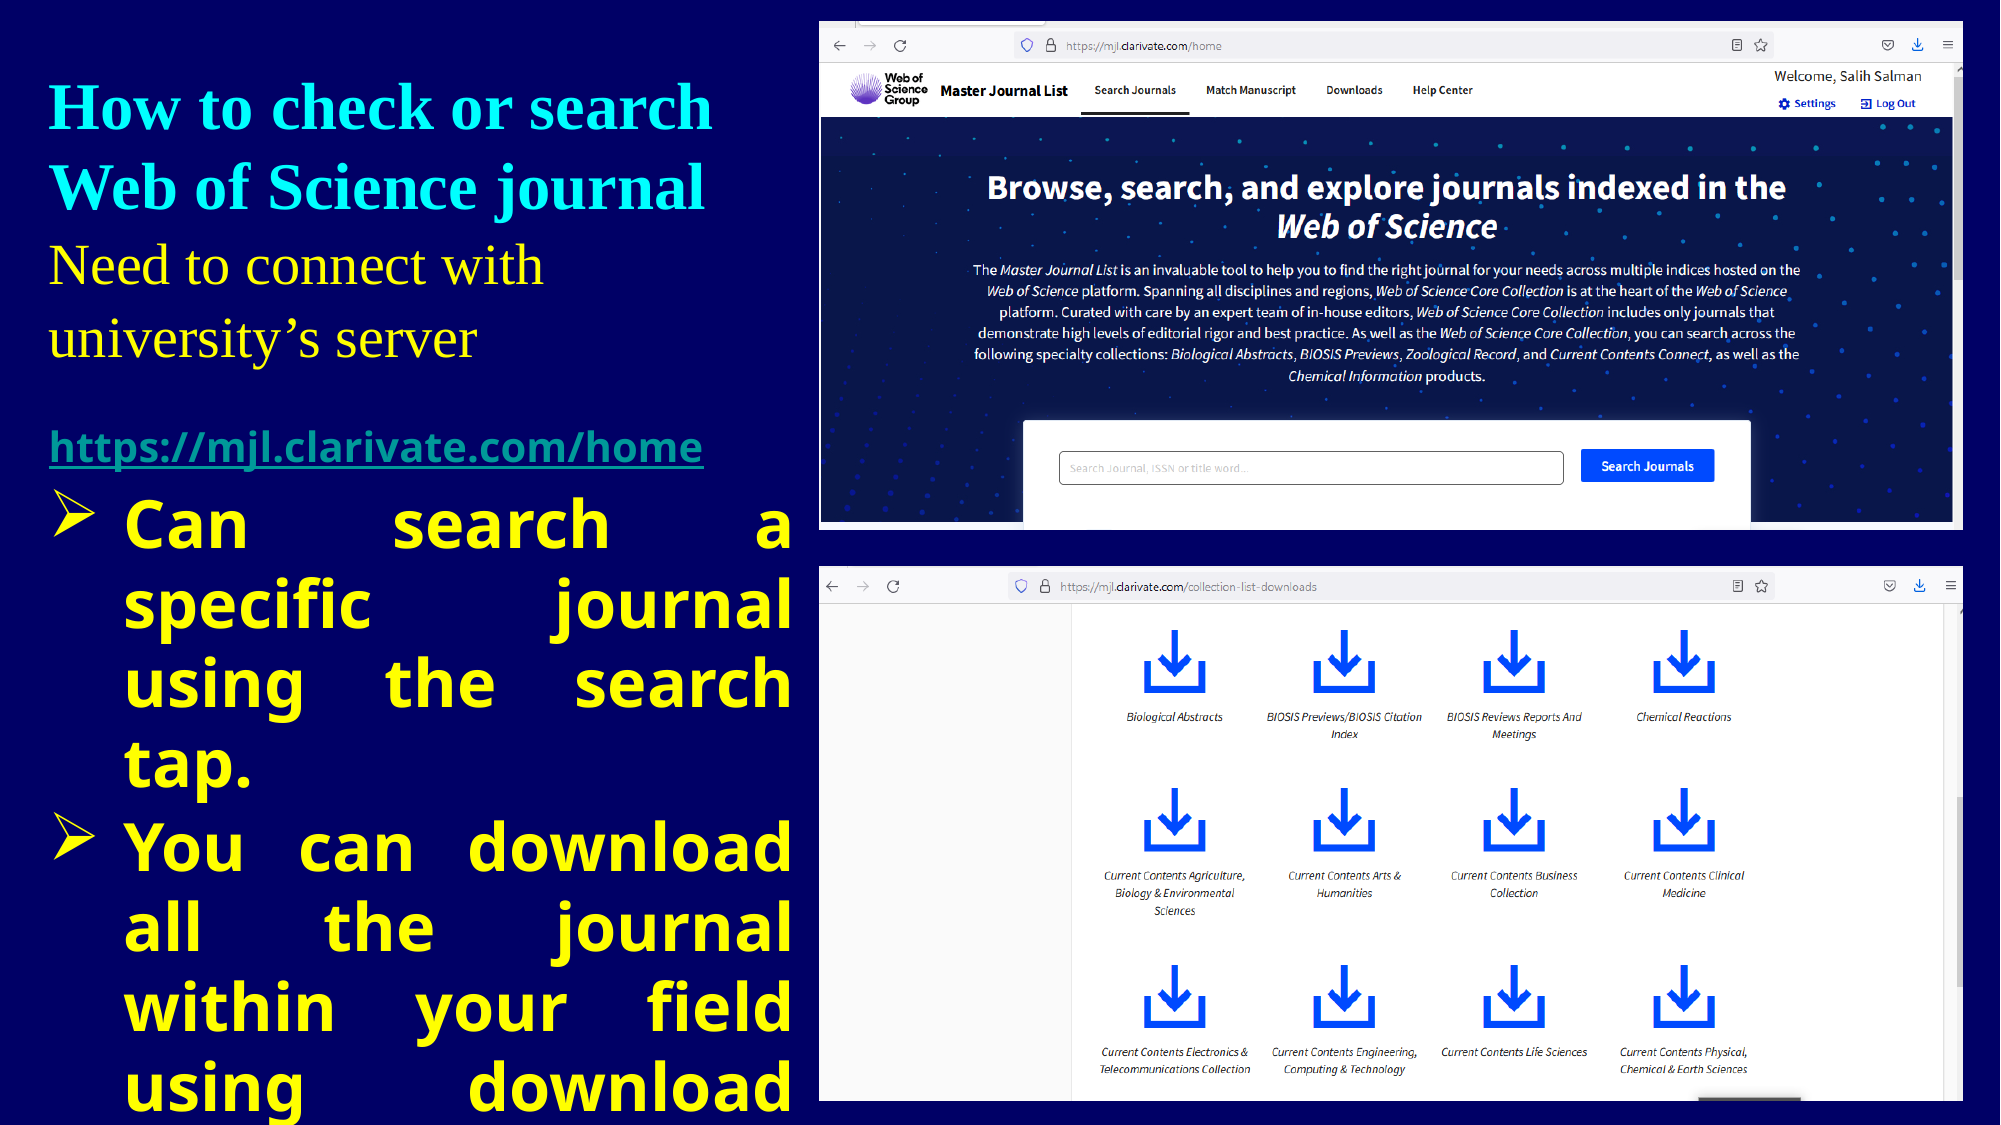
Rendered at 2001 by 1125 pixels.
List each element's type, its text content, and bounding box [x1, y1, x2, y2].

picture [819, 565, 1963, 1101]
picture [819, 21, 1963, 530]
text_box How to check or search Web of Science journal Need to connect with university’s server https://mjl.clarivate.com/home Can search a specific journal using the search tap. You can download all the journal within your field using download tap. [31, 55, 820, 1125]
